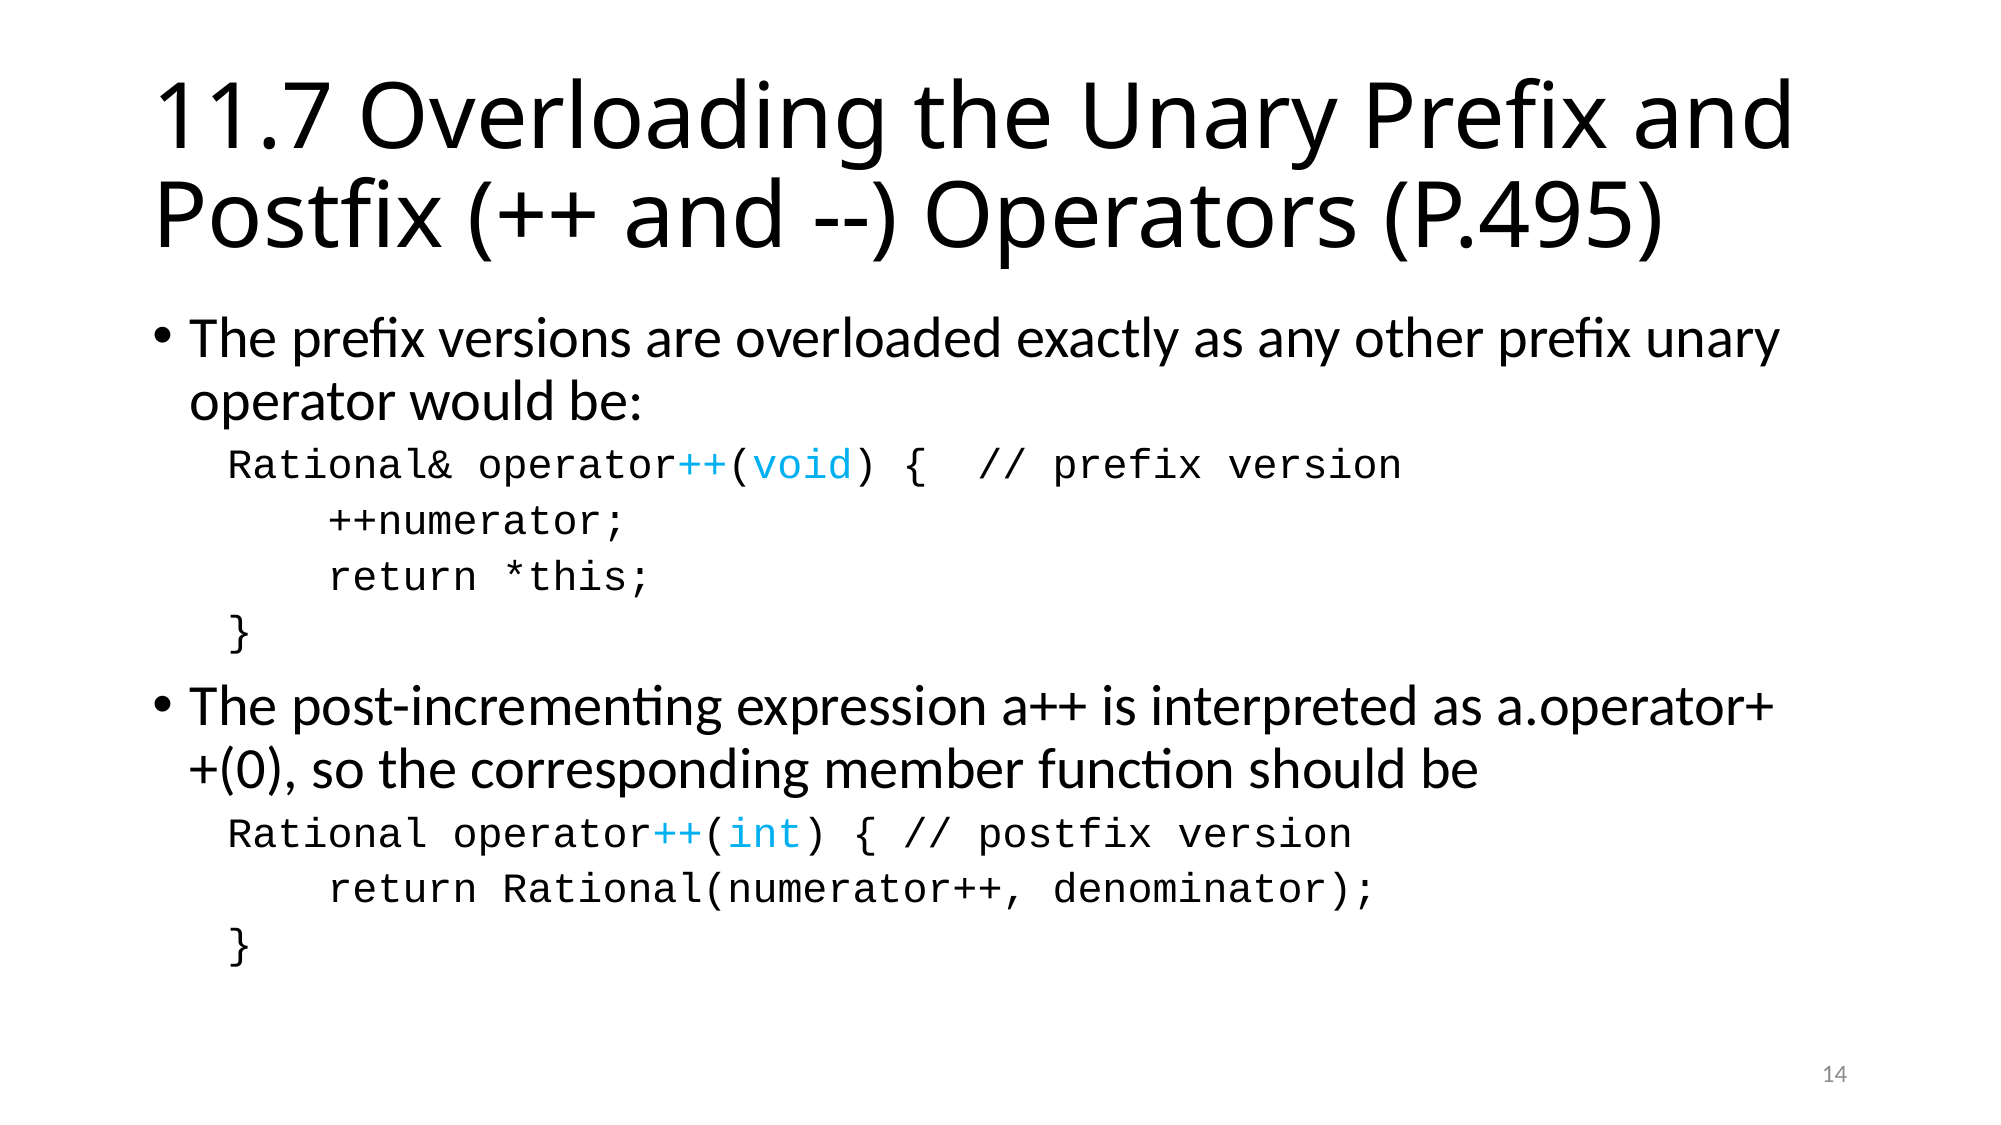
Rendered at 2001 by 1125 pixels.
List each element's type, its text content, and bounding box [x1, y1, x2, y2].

slide_number 14 [1412, 1042, 1863, 1103]
list The prefix versions are overloaded exactly as any other prefix unary operator would be: Rational& operator++(void) { // prefix version ++numerator; return *this; } The post-incrementing expression a++ is interpreted as a.operator++(0), so the corresponding member function should be Rational operator++(int) { // postfix version return Rational(numerator++, denominator); } [137, 299, 1863, 1014]
title 11.7 Overloading the Unary Prefix and Postfix (++ and --) Operators (P.495) [137, 59, 1863, 278]
